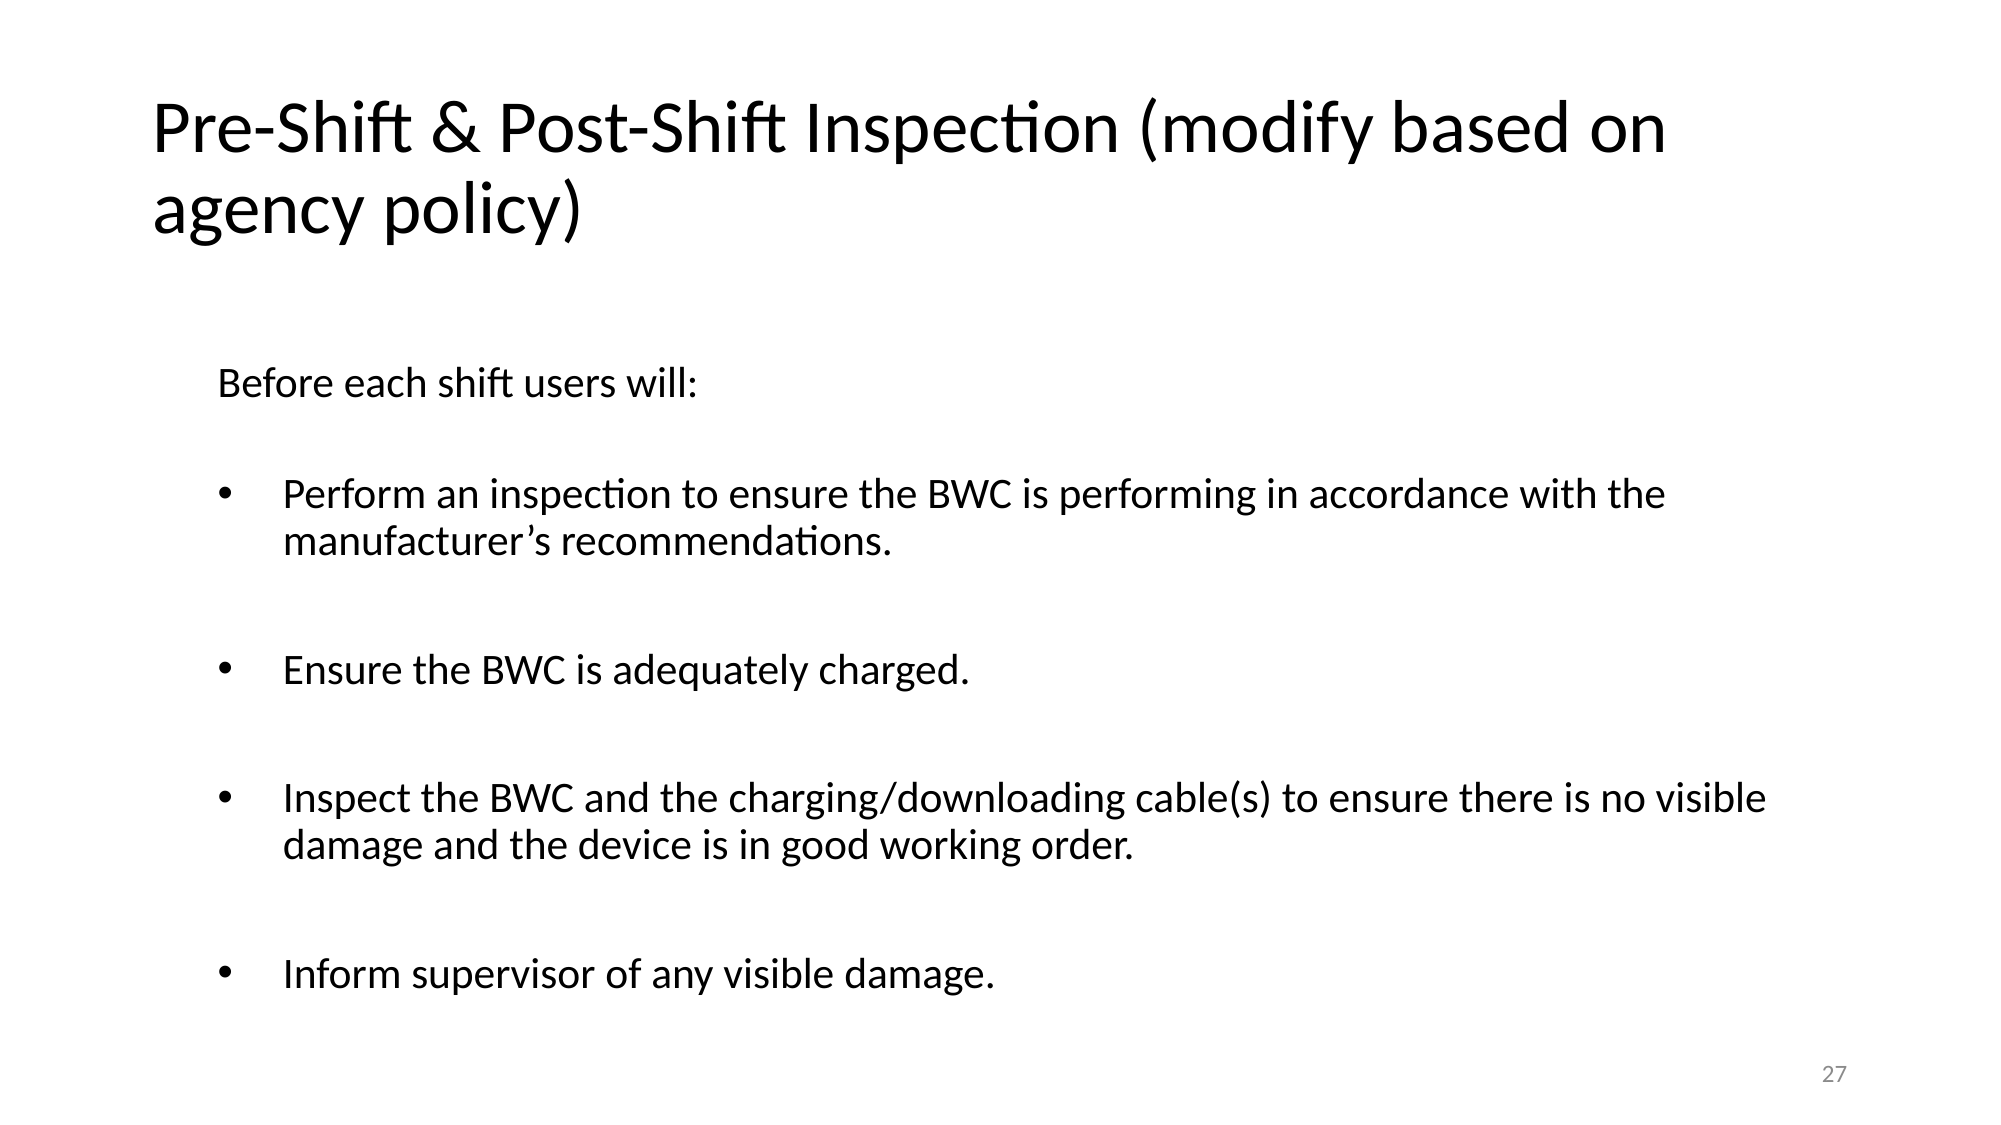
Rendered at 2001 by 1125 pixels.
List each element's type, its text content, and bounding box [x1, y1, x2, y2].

title Pre-Shift & Post-Shift Inspection (modify based on agency policy) [137, 59, 1863, 278]
slide_number 27 [1412, 1042, 1863, 1103]
list Before each shift users will: Perform an inspection to ensure the BWC is performing in accordance with the manufacturer’s recommendations. Ensure the BWC is adequately charged. Inspect the BWC and the charging/downloading cable(s) to ensure there is no visible damage and the device is in good working order. Inform supervisor of any visible damage. [137, 299, 1863, 1014]
